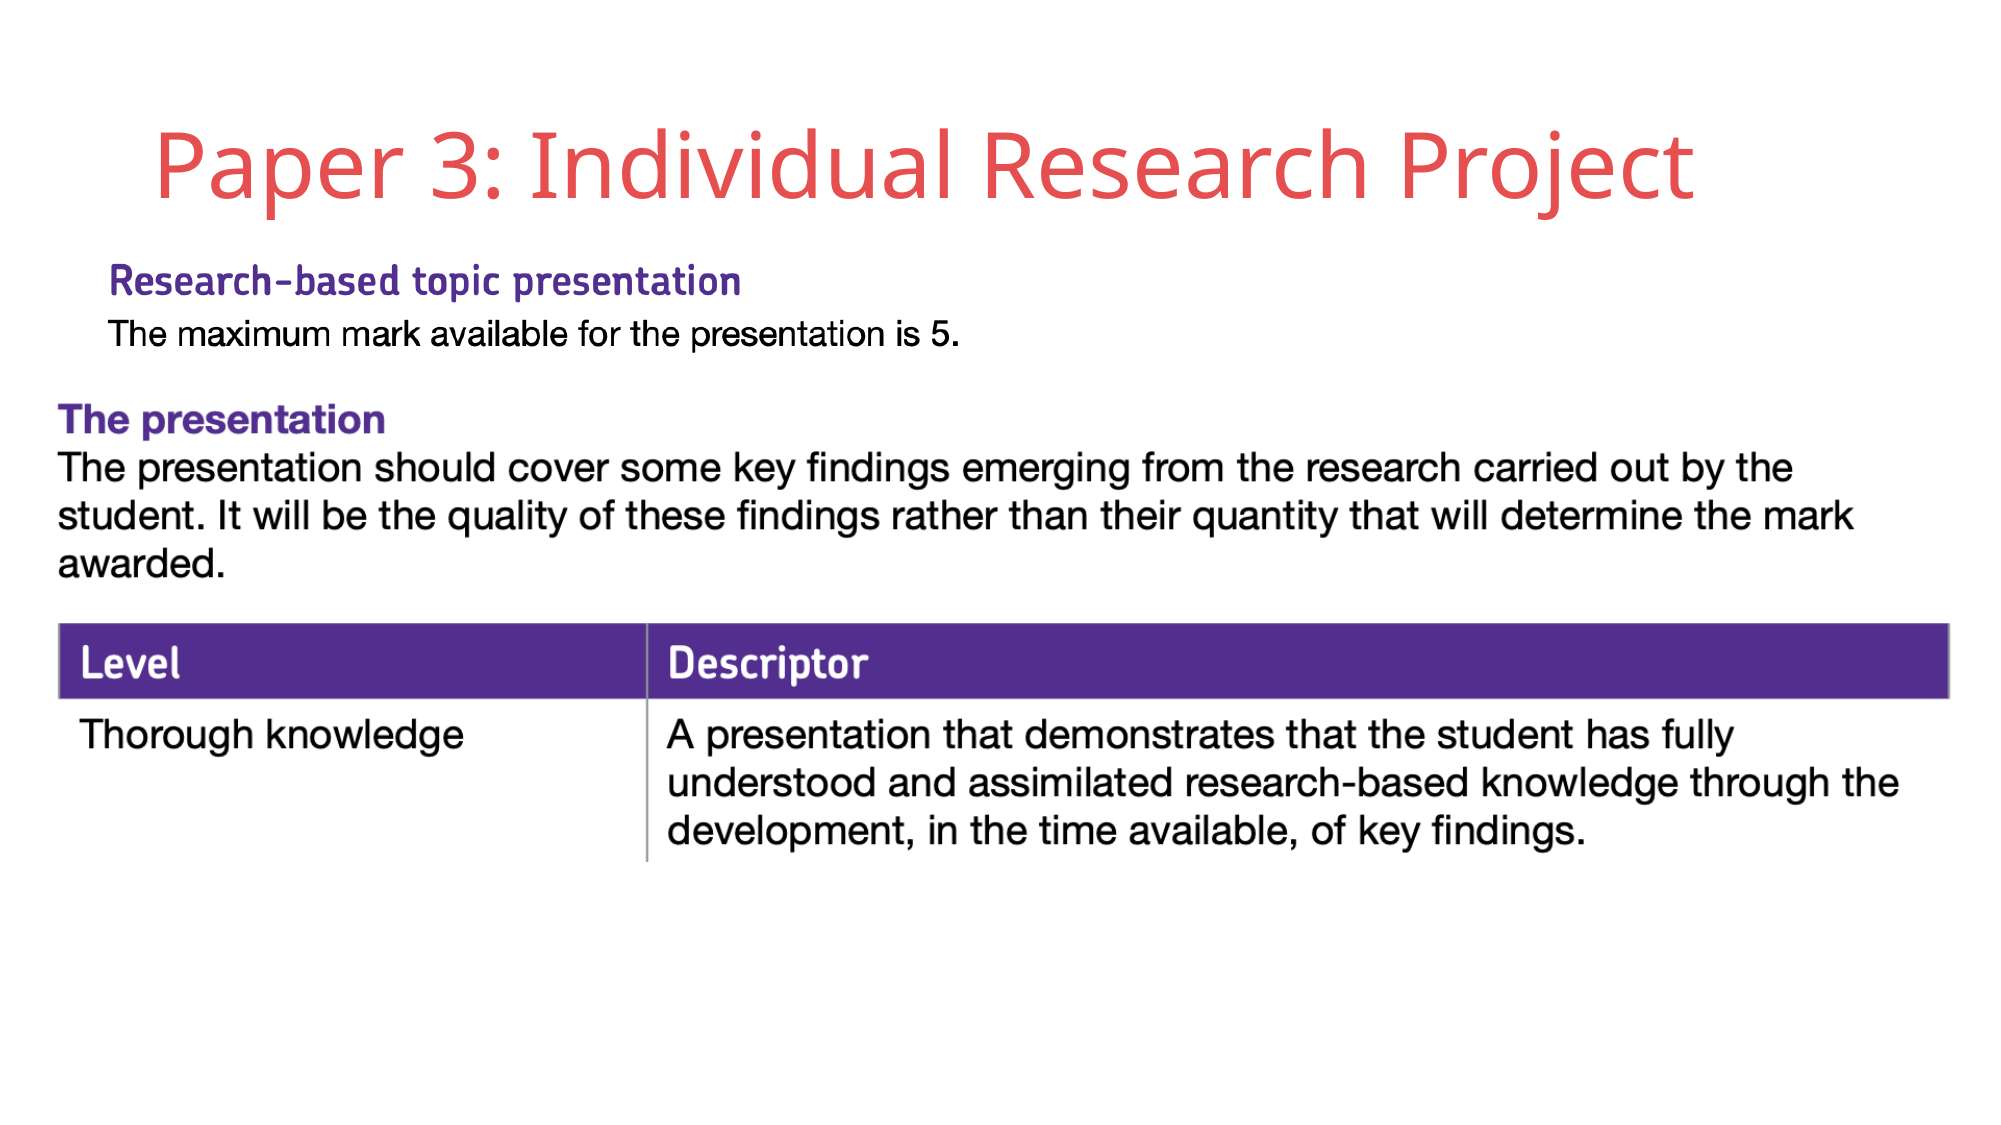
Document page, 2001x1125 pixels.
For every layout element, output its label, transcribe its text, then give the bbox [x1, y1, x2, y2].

picture [38, 245, 1965, 862]
title Paper 3: Individual Research Project [137, 59, 1863, 278]
